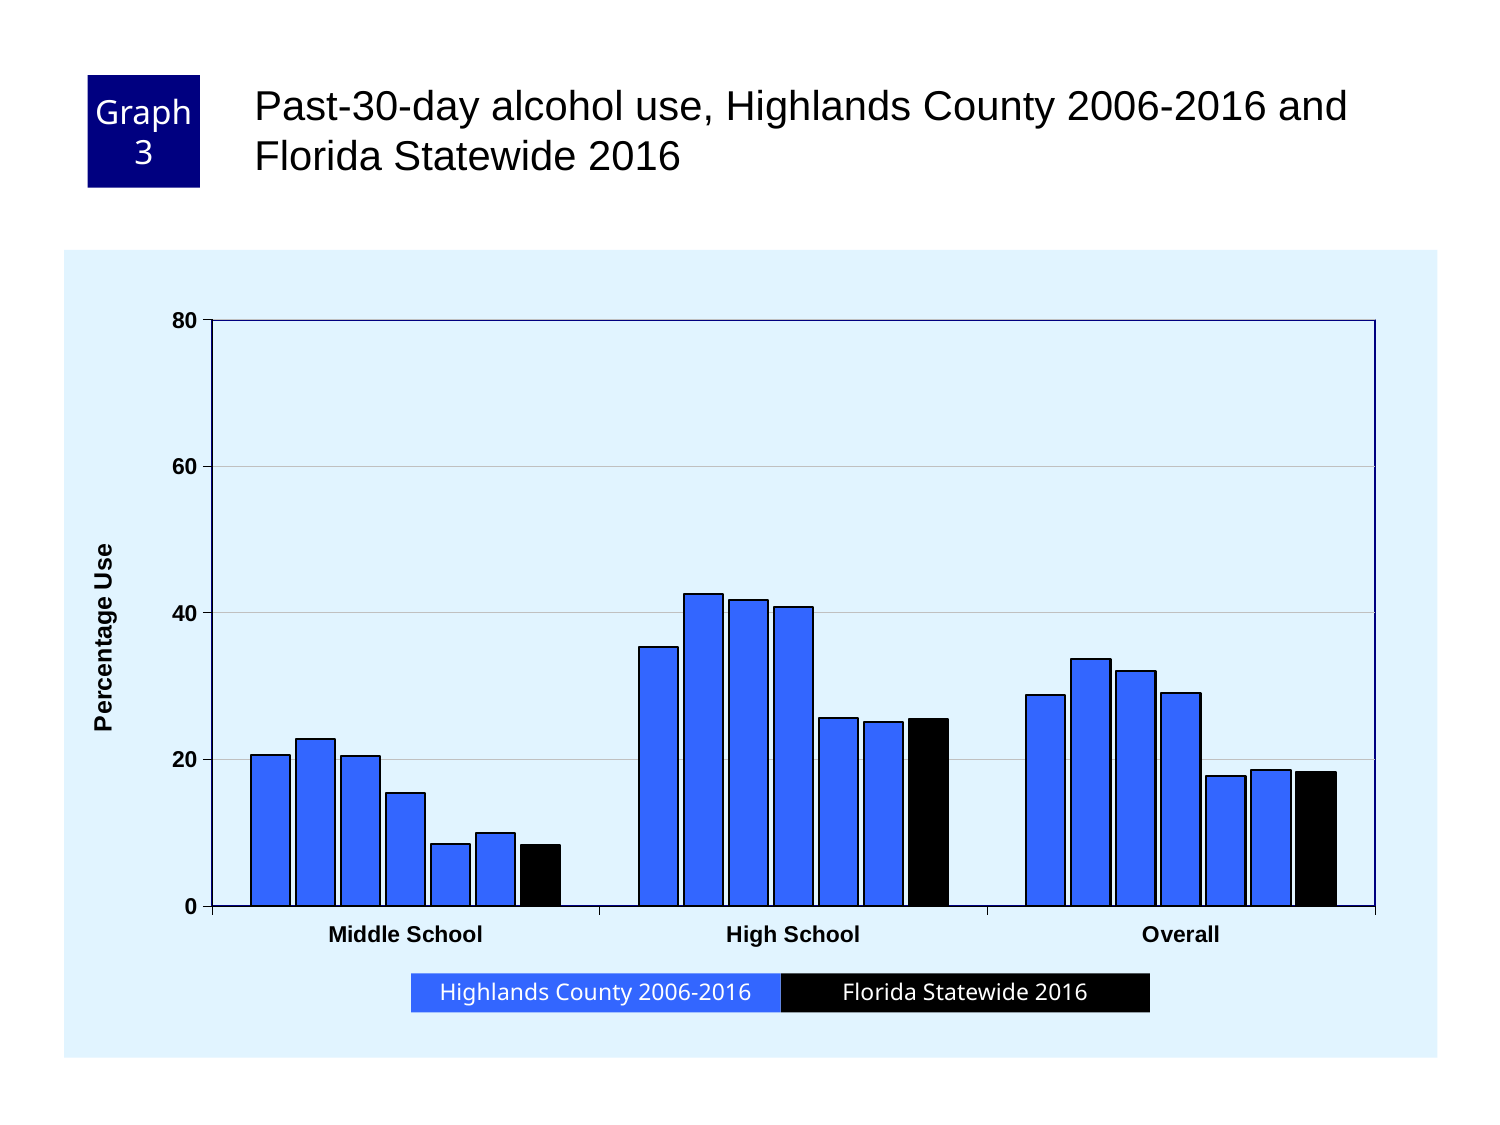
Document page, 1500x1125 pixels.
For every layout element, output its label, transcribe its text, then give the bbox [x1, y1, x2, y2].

text_box Graph 3 [87, 75, 200, 188]
text_box Past-30-day alcohol use, Highlands County 2006-2016 and Florida Statewide 2016 [249, 75, 1438, 200]
chart [63, 249, 1438, 1059]
